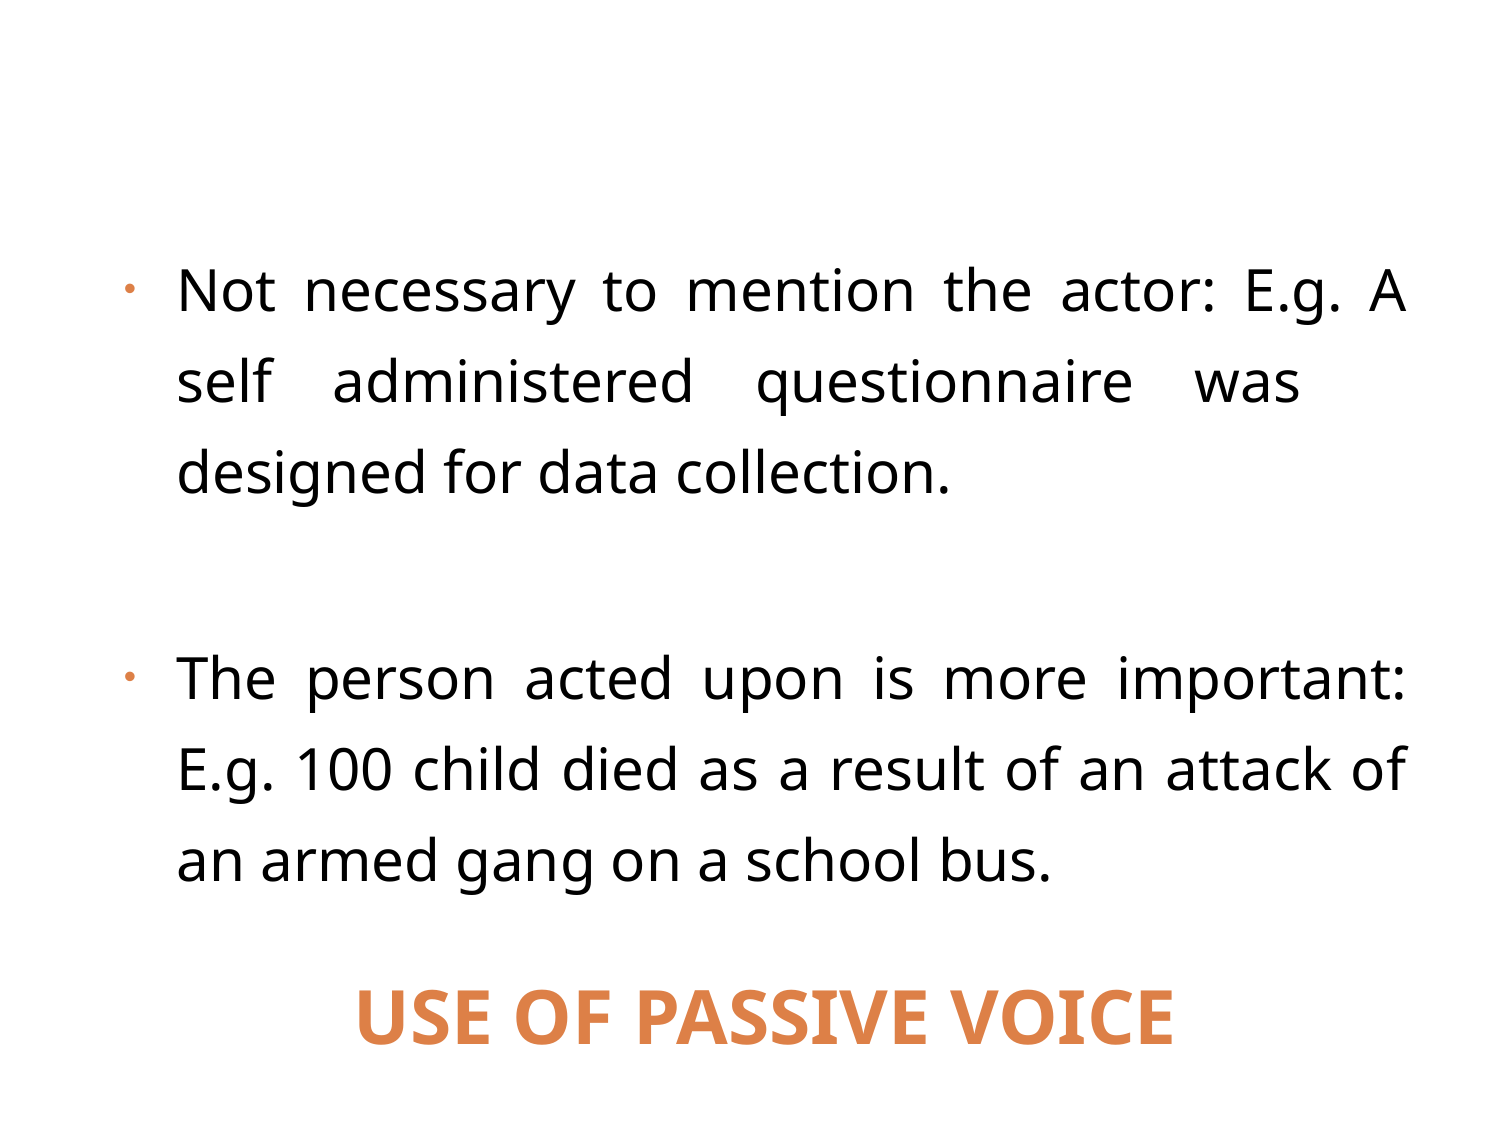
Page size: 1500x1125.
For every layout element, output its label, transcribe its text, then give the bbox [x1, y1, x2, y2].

text_box USE OF PASSIVE VOICE [338, 962, 1193, 1068]
list Not necessary to mention the actor: E.g. A self administered questionnaire was designed for data collection. The person acted upon is more important: E.g. 100 child died as a result of an attack of an armed gang on a school bus. [109, 224, 1422, 981]
